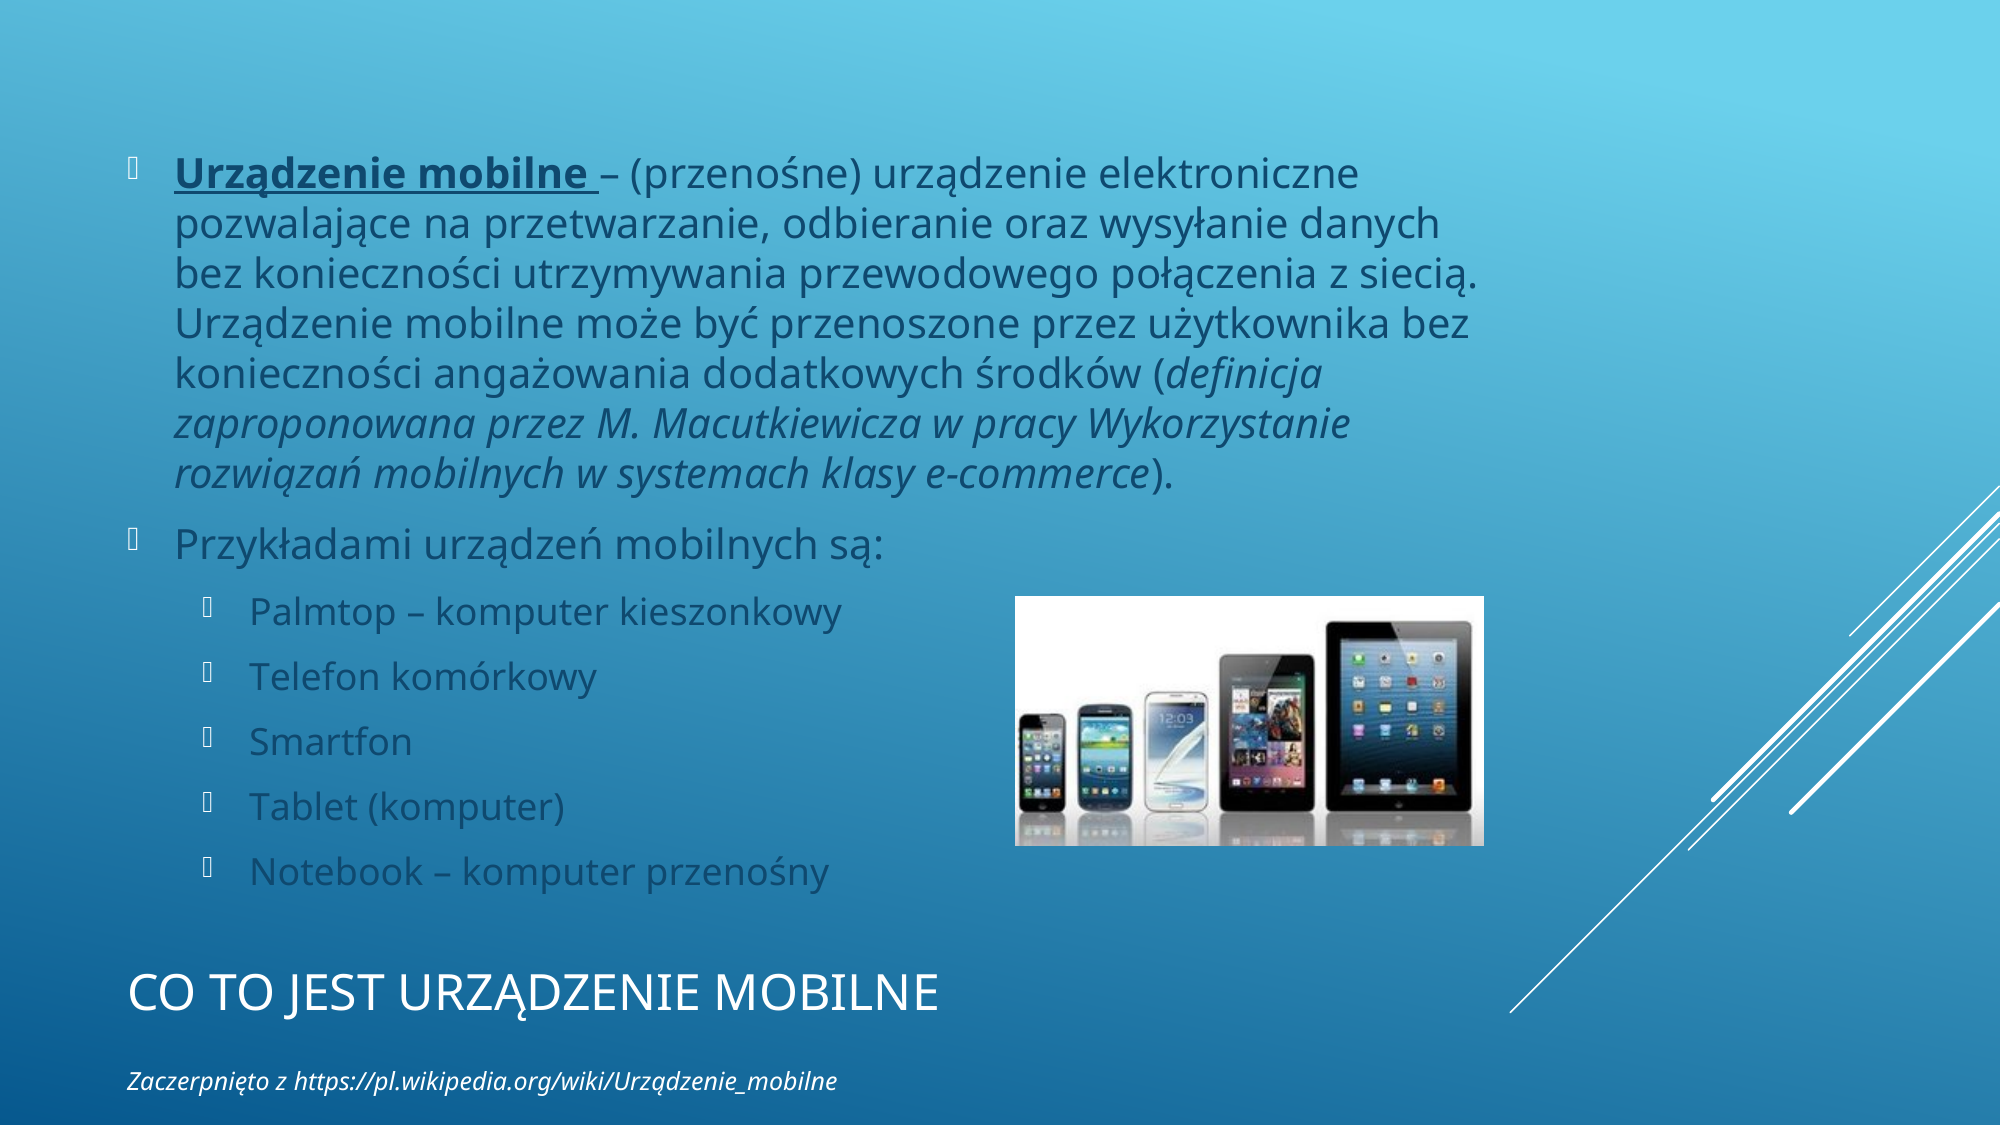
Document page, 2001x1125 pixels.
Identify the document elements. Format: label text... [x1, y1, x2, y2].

title Co to jest urządzenie mobilne [112, 943, 1513, 1038]
picture [1014, 596, 1484, 846]
text_box Zaczerpnięto z https://pl.wikipedia.org/wiki/Urządzenie_mobilne [112, 1058, 1615, 1103]
list Urządzenie mobilne – (przenośne) urządzenie elektroniczne pozwalające na przetwarzanie, odbieranie oraz wysyłanie danych bez konieczności utrzymywania przewodowego połączenia z siecią. Urządzenie mobilne może być przenoszone przez użytkownika bez konieczności angażowania dodatkowych środków (definicja zaproponowana przez M. Macutkiewicza w pracy Wykorzystanie rozwiązań mobilnych w systemach klasy e-commerce). Przykładami urządzeń mobilnych są: Palmtop – komputer kieszonkowy Telefon komórkowy Smartfon Tablet (komputer) Notebook – komputer przenośny [112, 112, 1513, 927]
